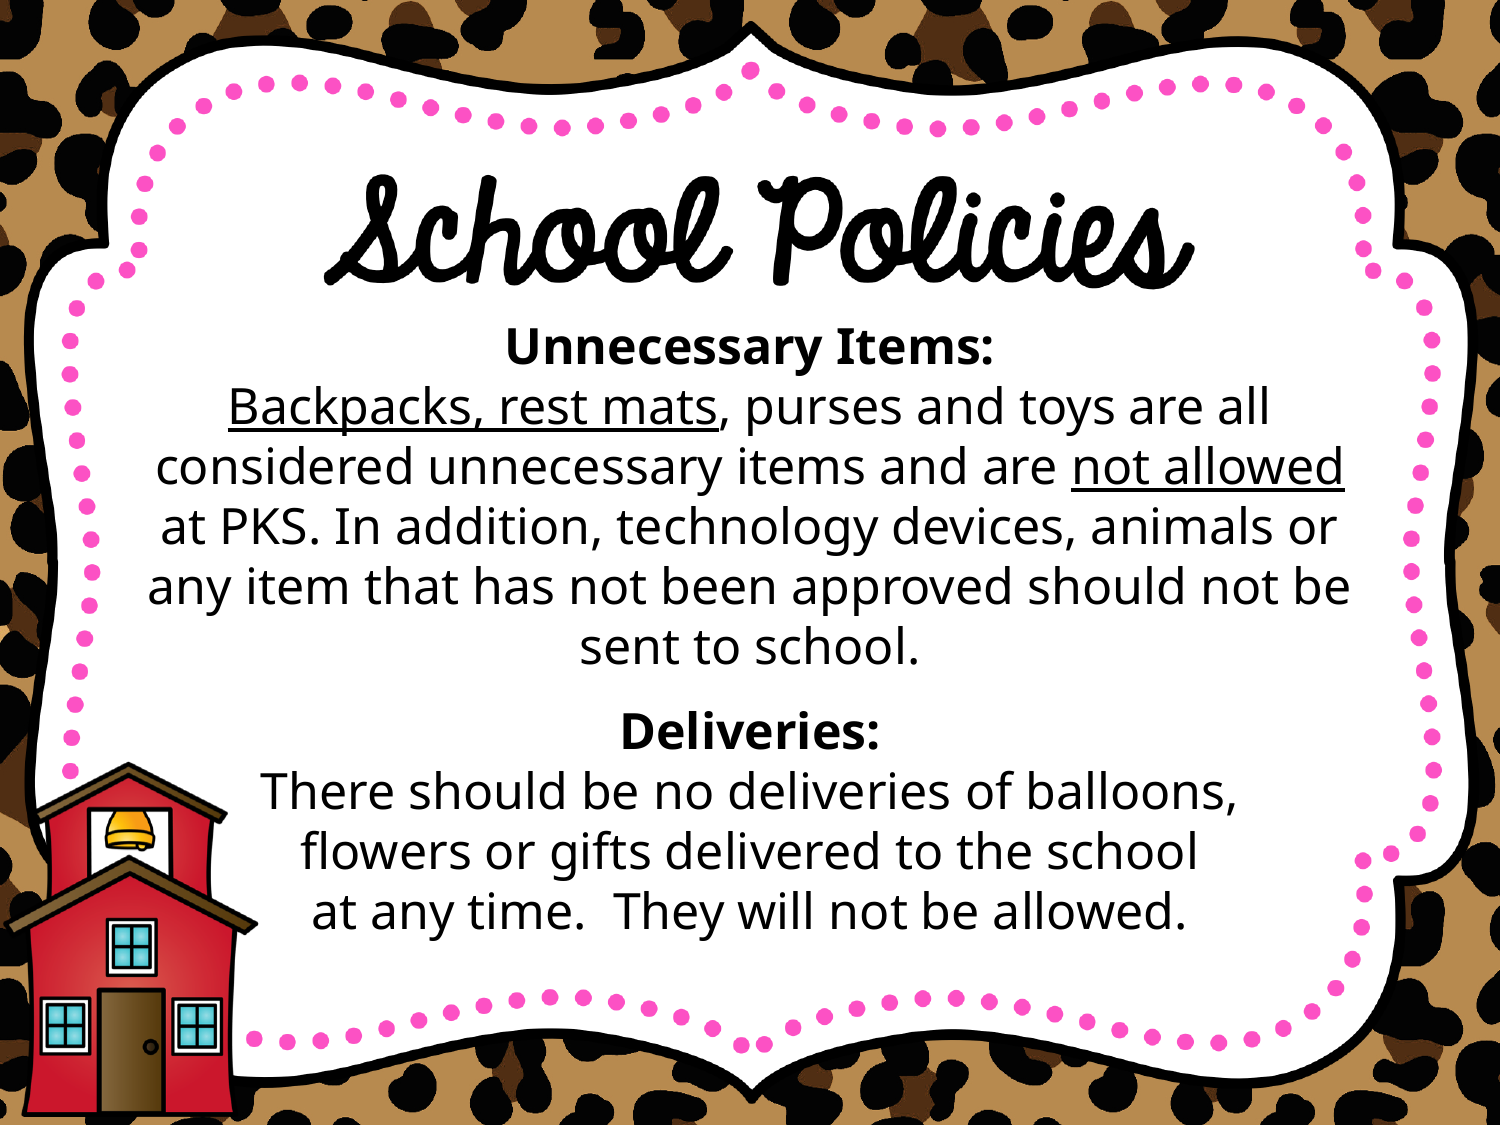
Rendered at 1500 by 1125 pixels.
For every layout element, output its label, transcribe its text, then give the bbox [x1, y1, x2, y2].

text_box Unnecessary Items: Backpacks, rest mats, purses and toys are all considered unnecessary items and are not allowed at PKS. In addition, technology devices, animals or any item that has not been approved should not be sent to school. Deliveries: There should be no deliveries of balloons, flowers or gifts delivered to the school at any time. They will not be allowed. [115, 306, 1385, 1067]
picture [0, 0, 1500, 1125]
